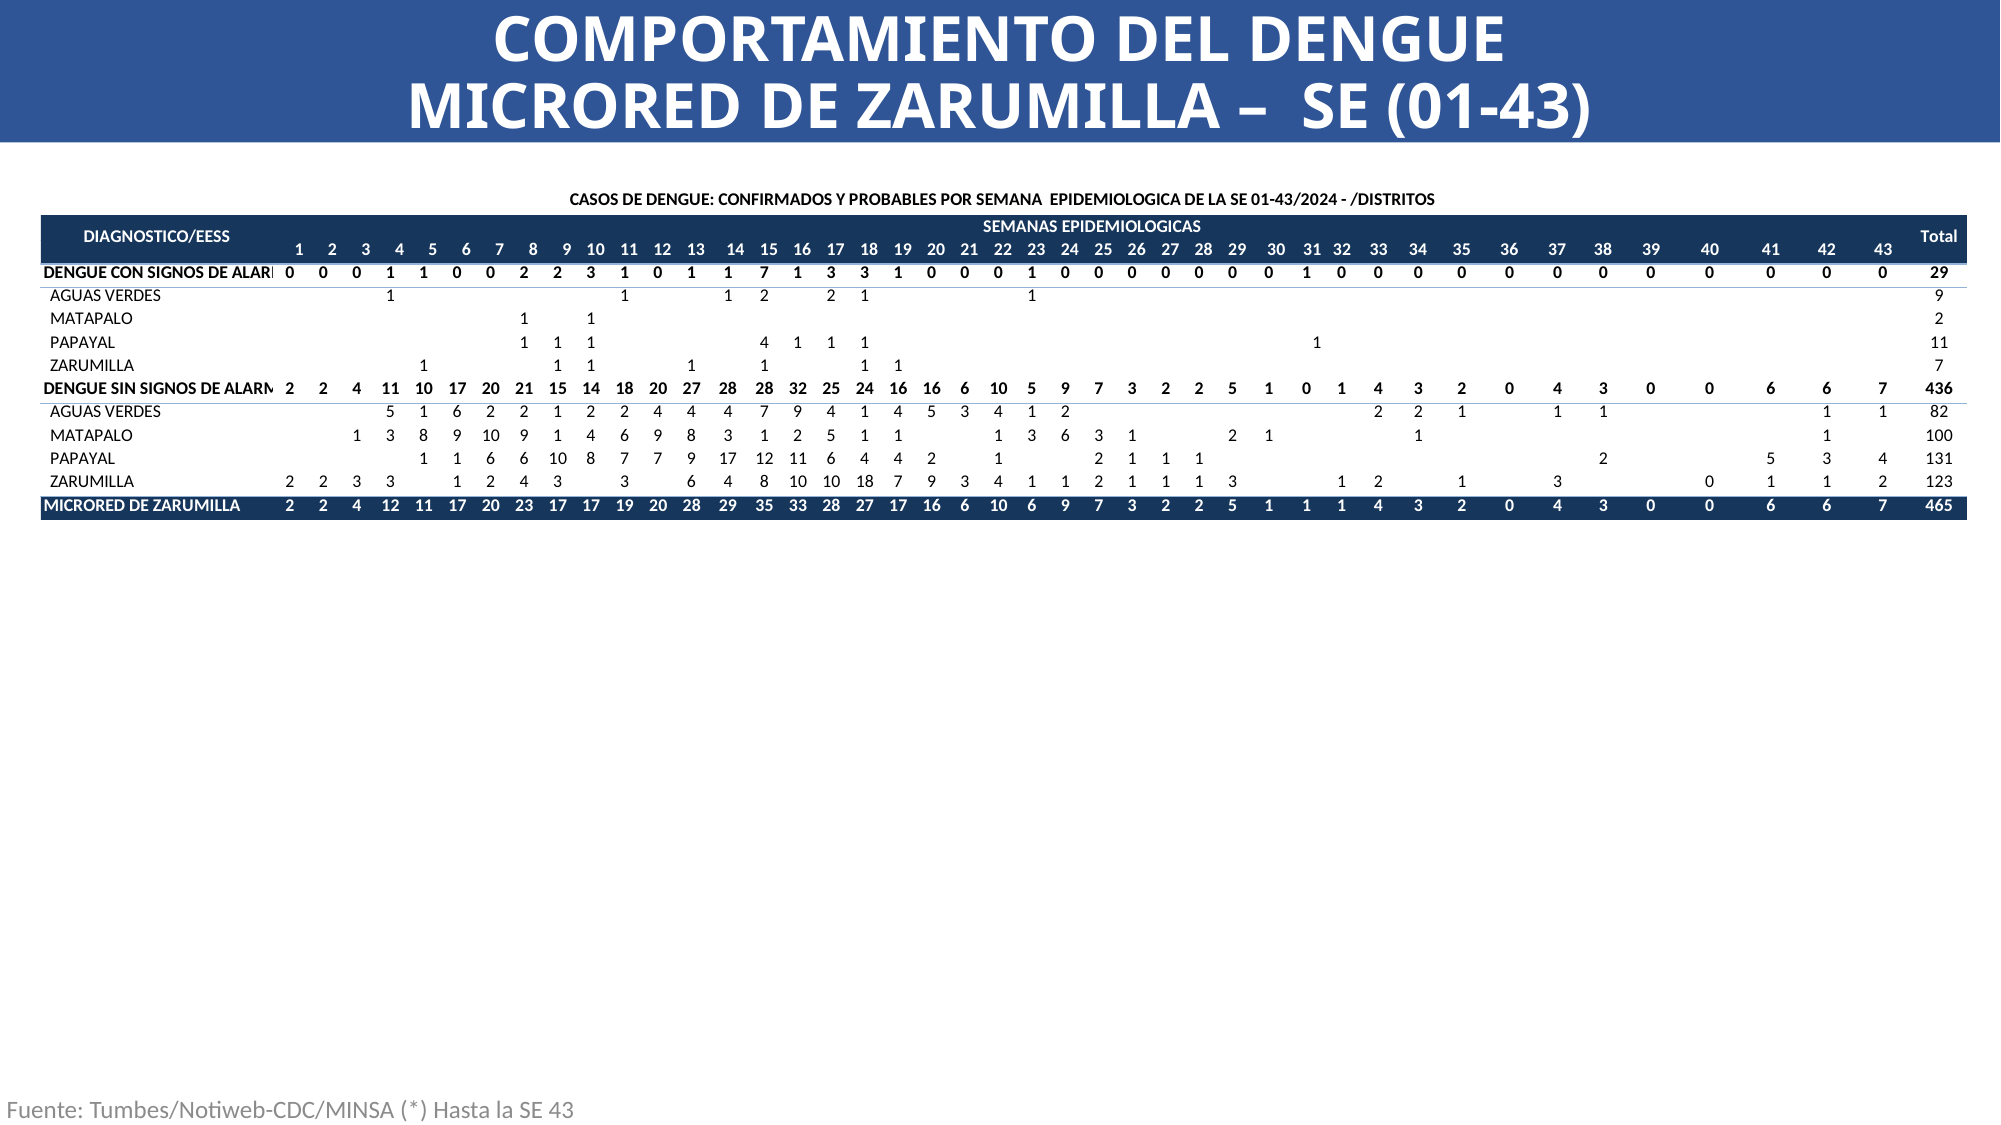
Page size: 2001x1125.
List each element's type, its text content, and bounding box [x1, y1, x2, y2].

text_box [40, 190, 1968, 520]
text_box COMPORTAMIENTO DEL DENGUE MICRORED DE ZARUMILLA – SE (01-43) [0, 0, 2000, 143]
footer Fuente: Tumbes/Notiweb-CDC/MINSA (*) Hasta la SE 43 [0, 1078, 605, 1125]
